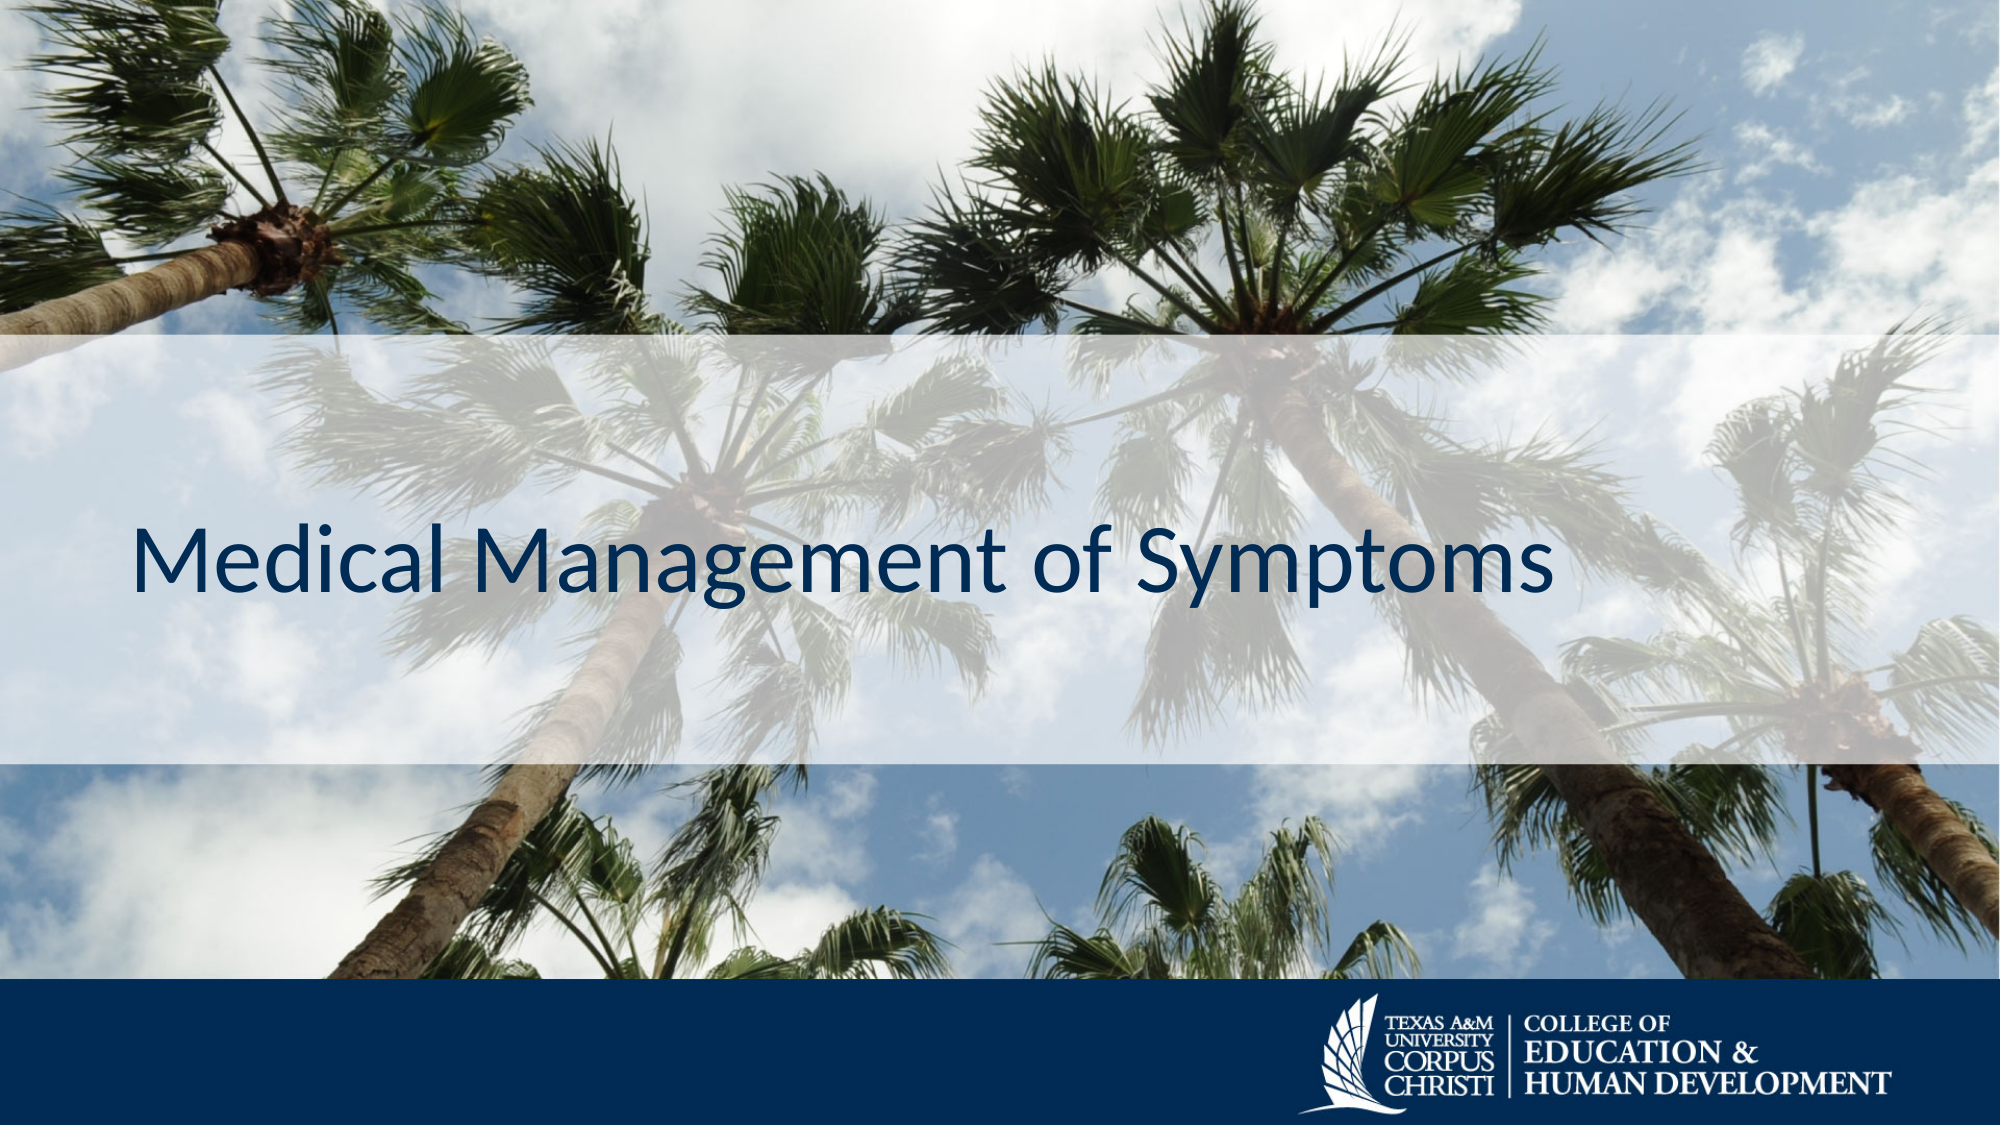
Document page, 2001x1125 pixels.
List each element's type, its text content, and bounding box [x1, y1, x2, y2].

title Medical Management of Symptoms [114, 434, 1880, 622]
picture [0, 0, 2000, 1125]
